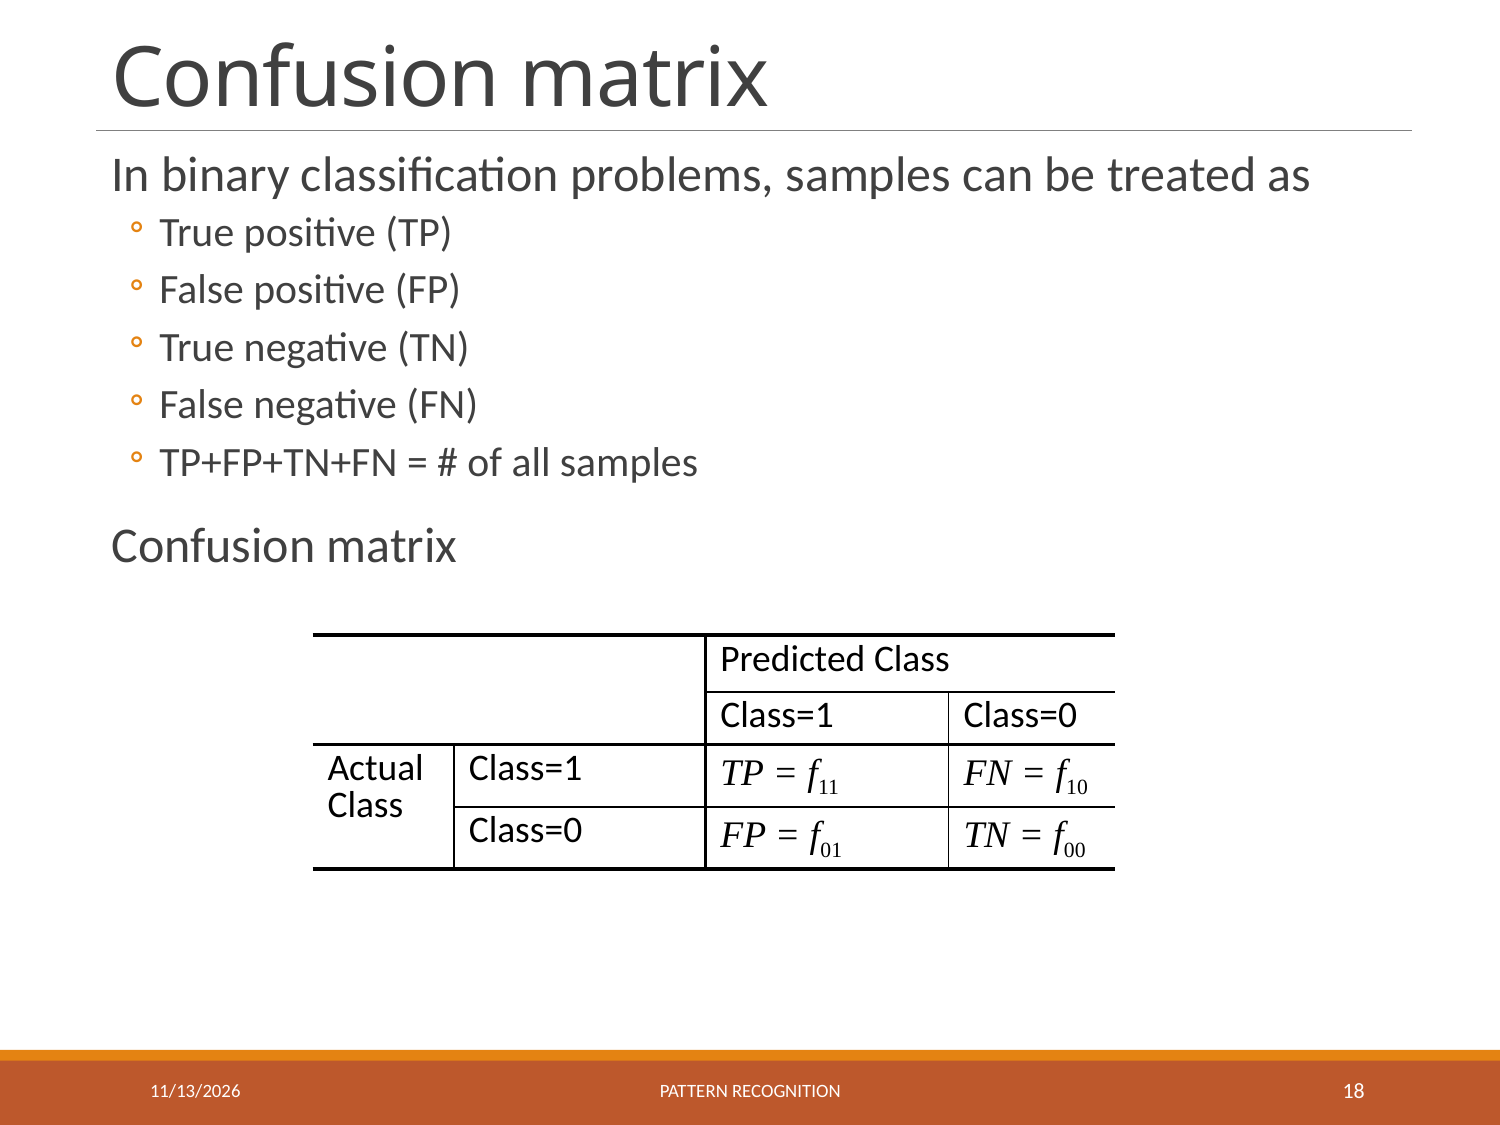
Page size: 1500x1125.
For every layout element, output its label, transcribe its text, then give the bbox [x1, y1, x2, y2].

table_header [313, 637, 704, 743]
table_cell TN = f00 [949, 808, 1115, 867]
table_cell FN = f10 [949, 746, 1115, 806]
footer Pattern recognition [453, 1059, 1047, 1120]
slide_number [135, 1059, 440, 1120]
table_cell Class=1 [455, 746, 704, 806]
table_cell TP = f11 [707, 746, 948, 806]
title Confusion matrix [96, 19, 1413, 131]
table_cell Class=0 [455, 808, 704, 867]
table_cell Class=0 [949, 693, 1115, 743]
table_header Predicted Class [707, 637, 1115, 691]
list In binary classification problems, samples can be treated as True positive (TP) False positive (FP) True negative (TN) False negative (FN) TP+FP+TN+FN = # of all samples Confusion matrix [96, 140, 1413, 1034]
table_cell FP = f01 [707, 808, 948, 867]
table_cell Actual Class [313, 746, 453, 867]
table_cell Class=1 [707, 693, 948, 743]
slide_number 18 [1218, 1059, 1380, 1120]
